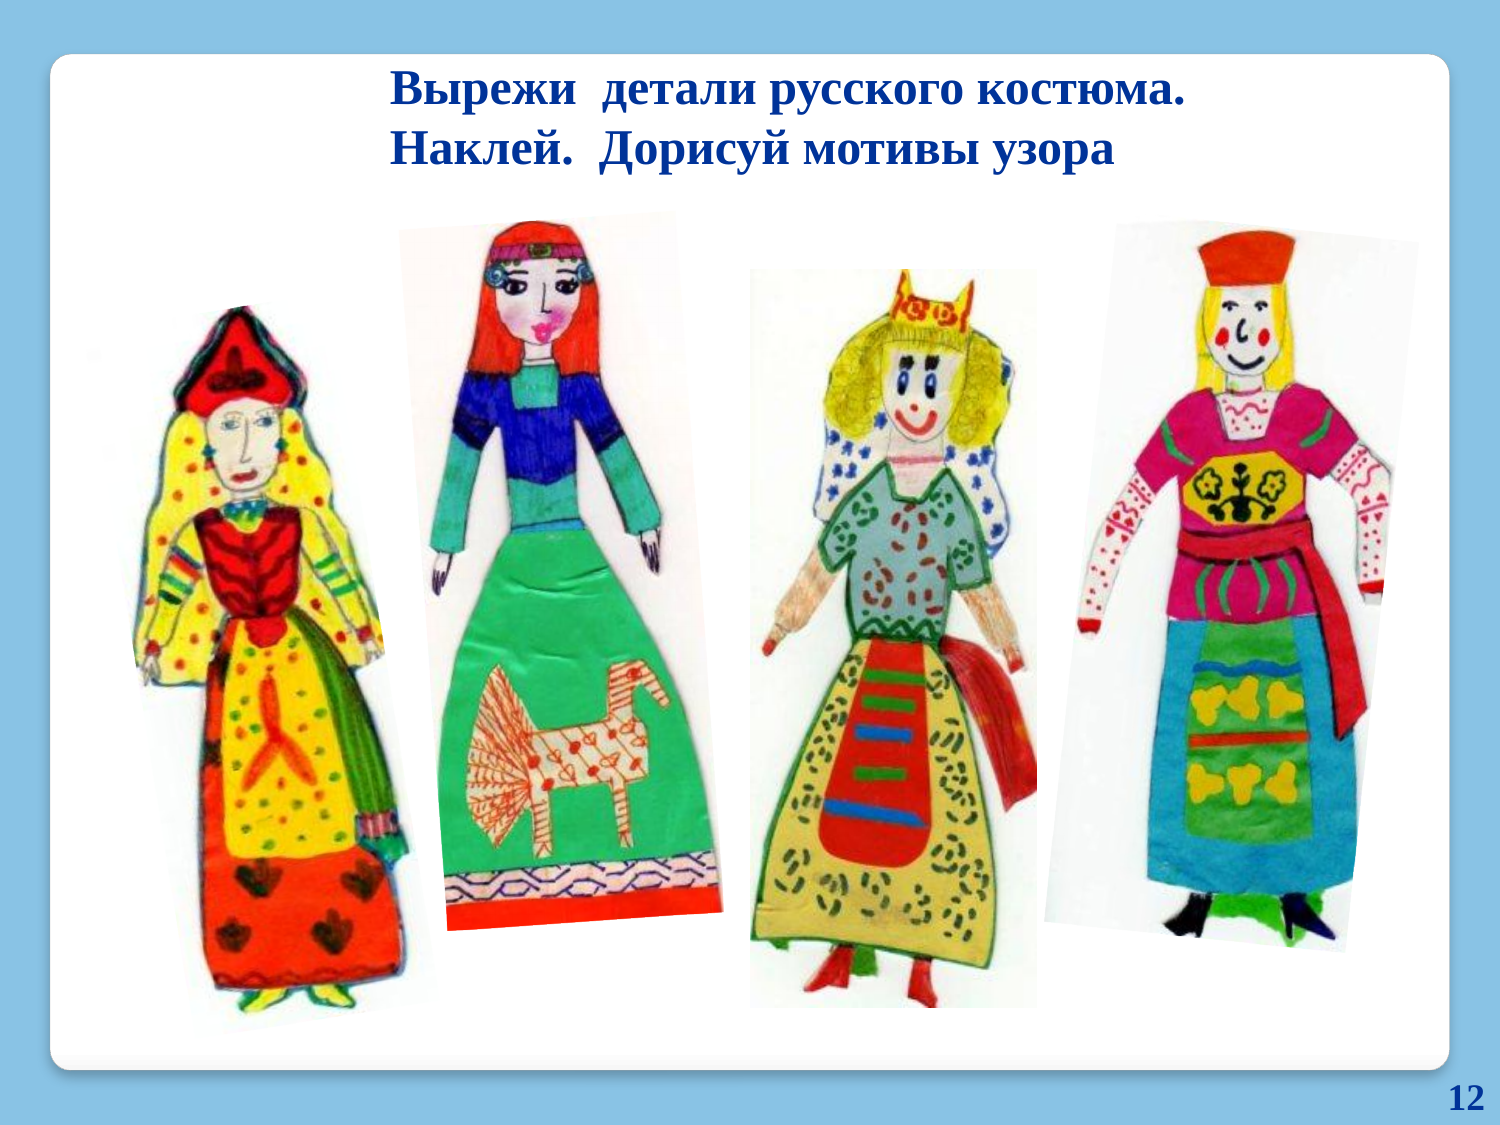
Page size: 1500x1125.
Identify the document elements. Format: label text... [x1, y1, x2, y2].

picture [84, 211, 724, 1038]
text_box Вырежи детали русского костюма. Наклей. Дорисуй мотивы узора [374, 46, 1348, 182]
picture [1045, 212, 1418, 952]
picture [749, 269, 1038, 1008]
slide_number 12 [1422, 1066, 1500, 1125]
